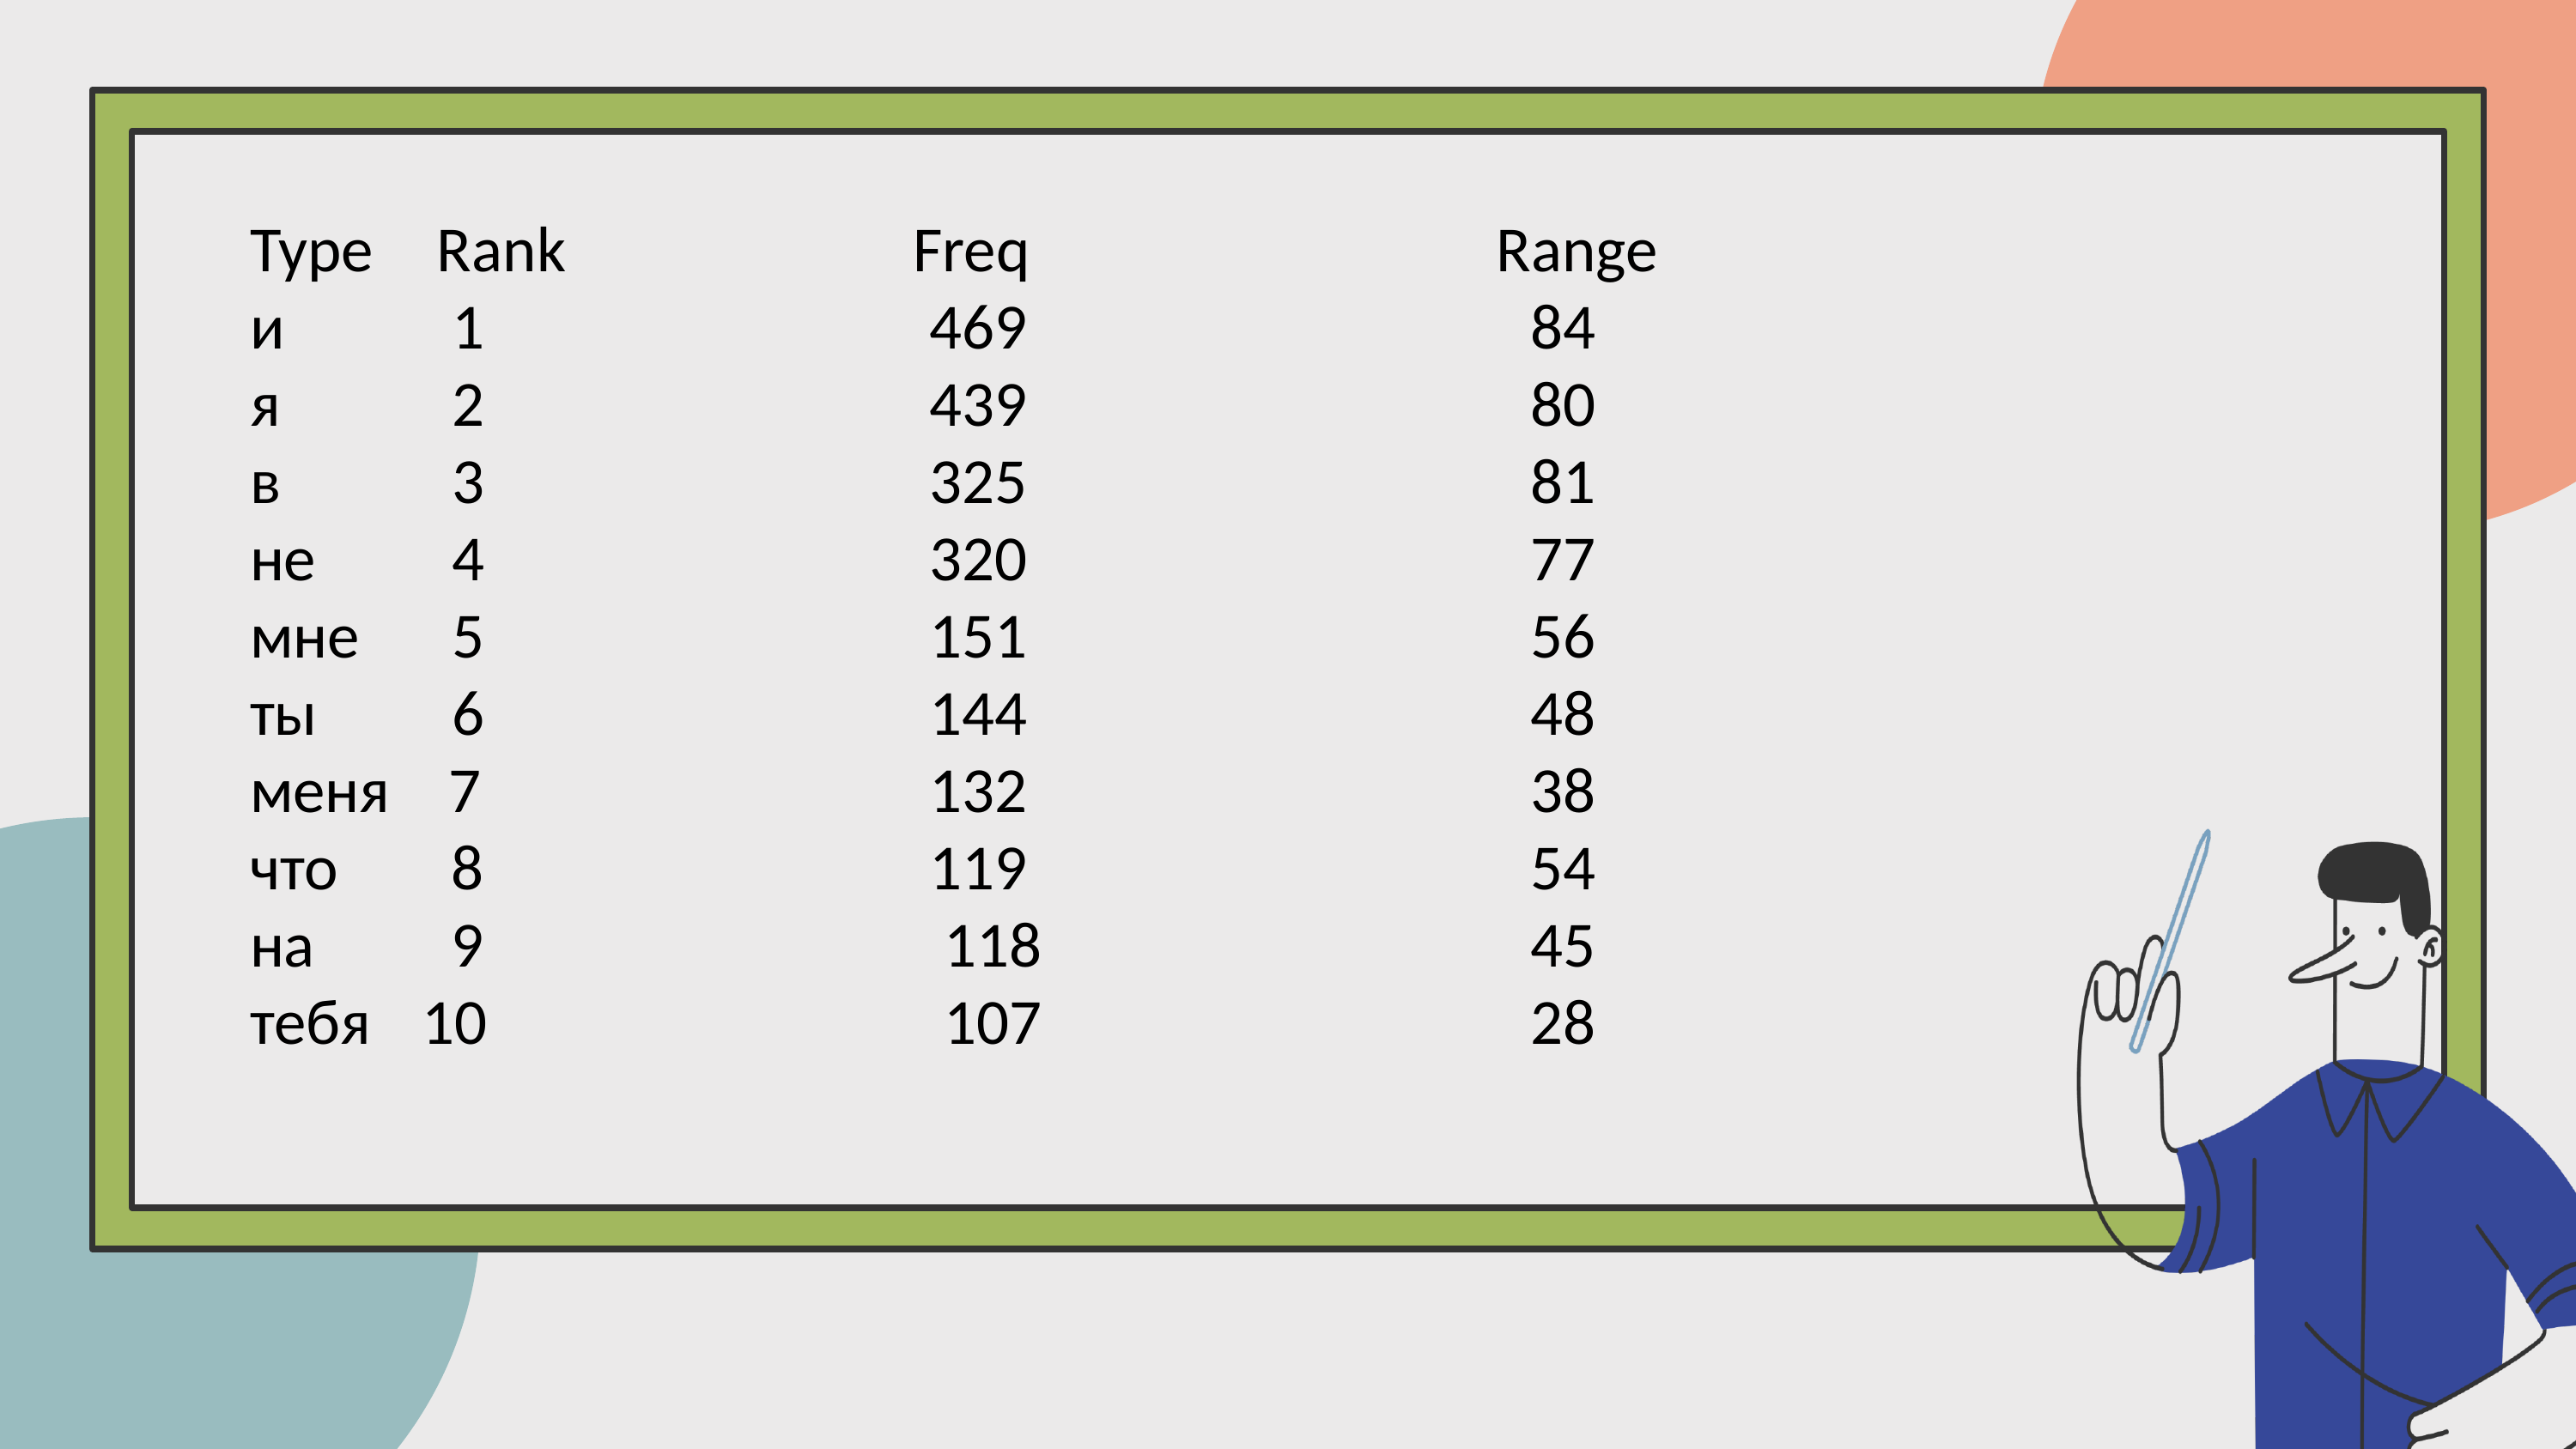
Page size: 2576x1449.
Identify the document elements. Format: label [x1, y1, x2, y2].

text_box [2032, 0, 2576, 534]
text_box [92, 59, 2484, 1249]
text_box [131, 100, 2445, 1208]
picture [2062, 816, 2576, 1449]
text_box [0, 816, 482, 1449]
